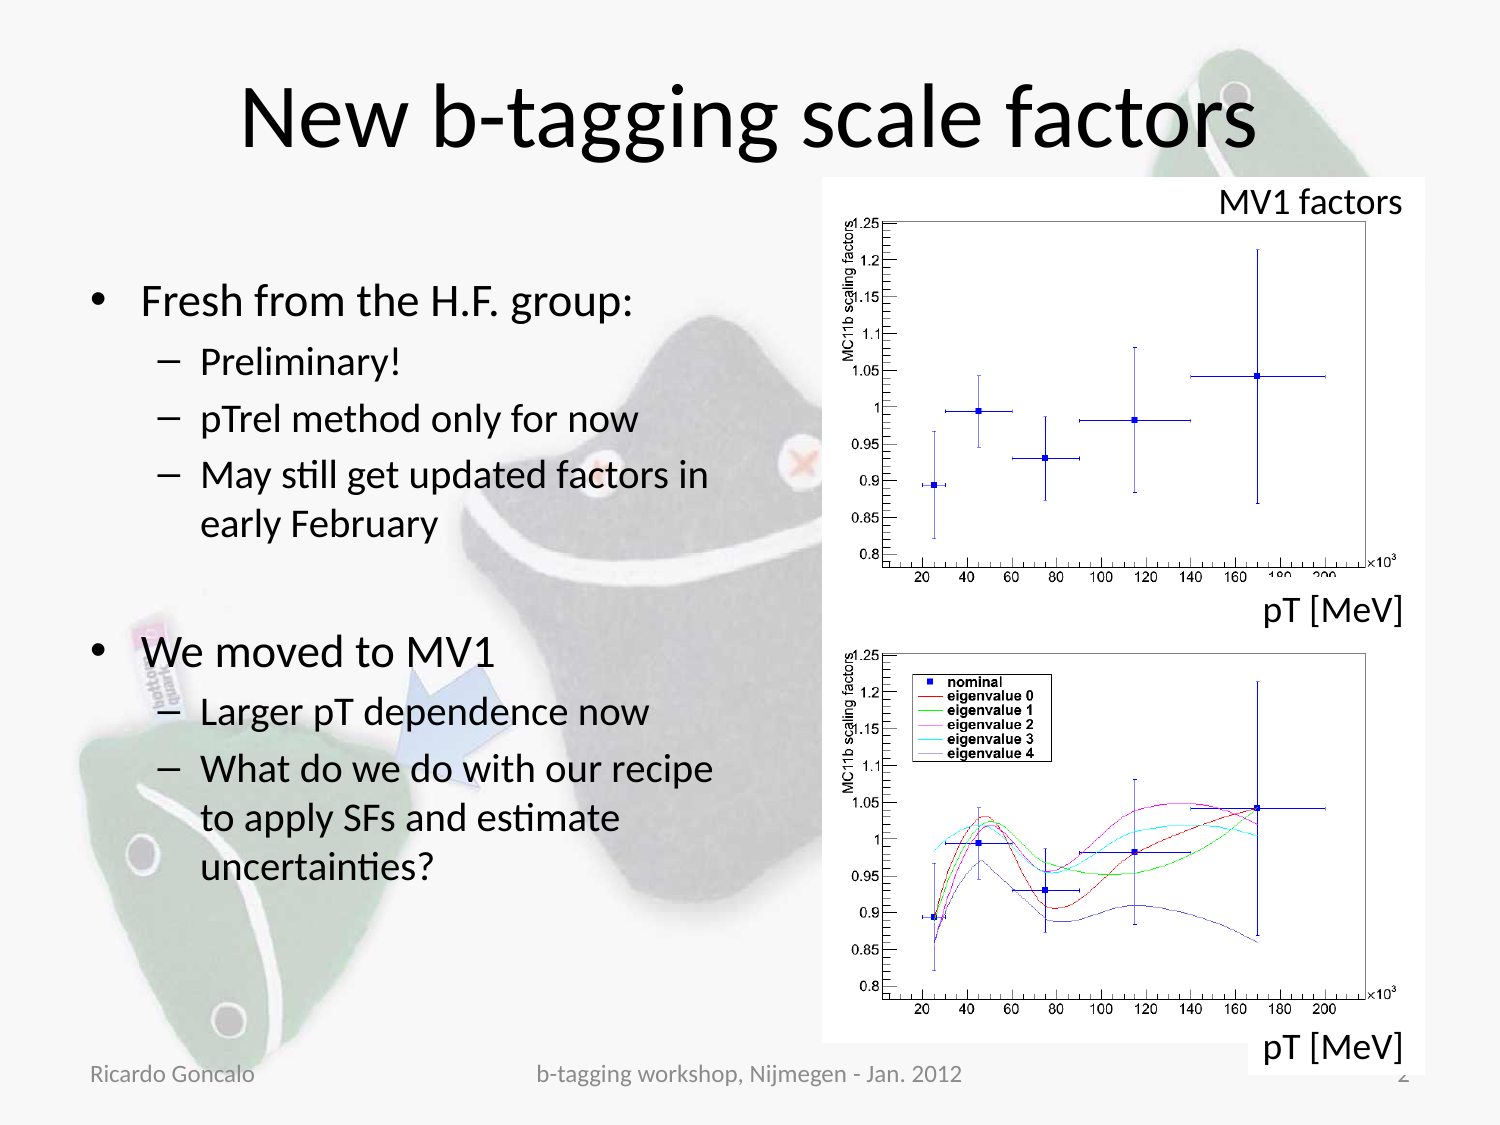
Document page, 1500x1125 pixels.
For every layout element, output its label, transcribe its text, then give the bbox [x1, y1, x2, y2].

slide_number 2 [1074, 1052, 1425, 1103]
title New b-tagging scale factors [75, 45, 1425, 178]
picture [0, 0, 1500, 1125]
footer b-tagging workshop, Nijmegen - Jan. 2012 [512, 1042, 988, 1103]
text_box MV1 factors [1203, 169, 1425, 176]
slide_number Ricardo Goncalo [75, 1042, 425, 1103]
list Fresh from the H.F. group: Preliminary! pTrel method only for now May still get updated factors in early February We moved to MV1 Larger pT dependence now What do we do with our recipe to apply SFs and estimate uncertainties? [75, 262, 751, 897]
text_box pT [MeV] [1248, 1051, 1425, 1075]
